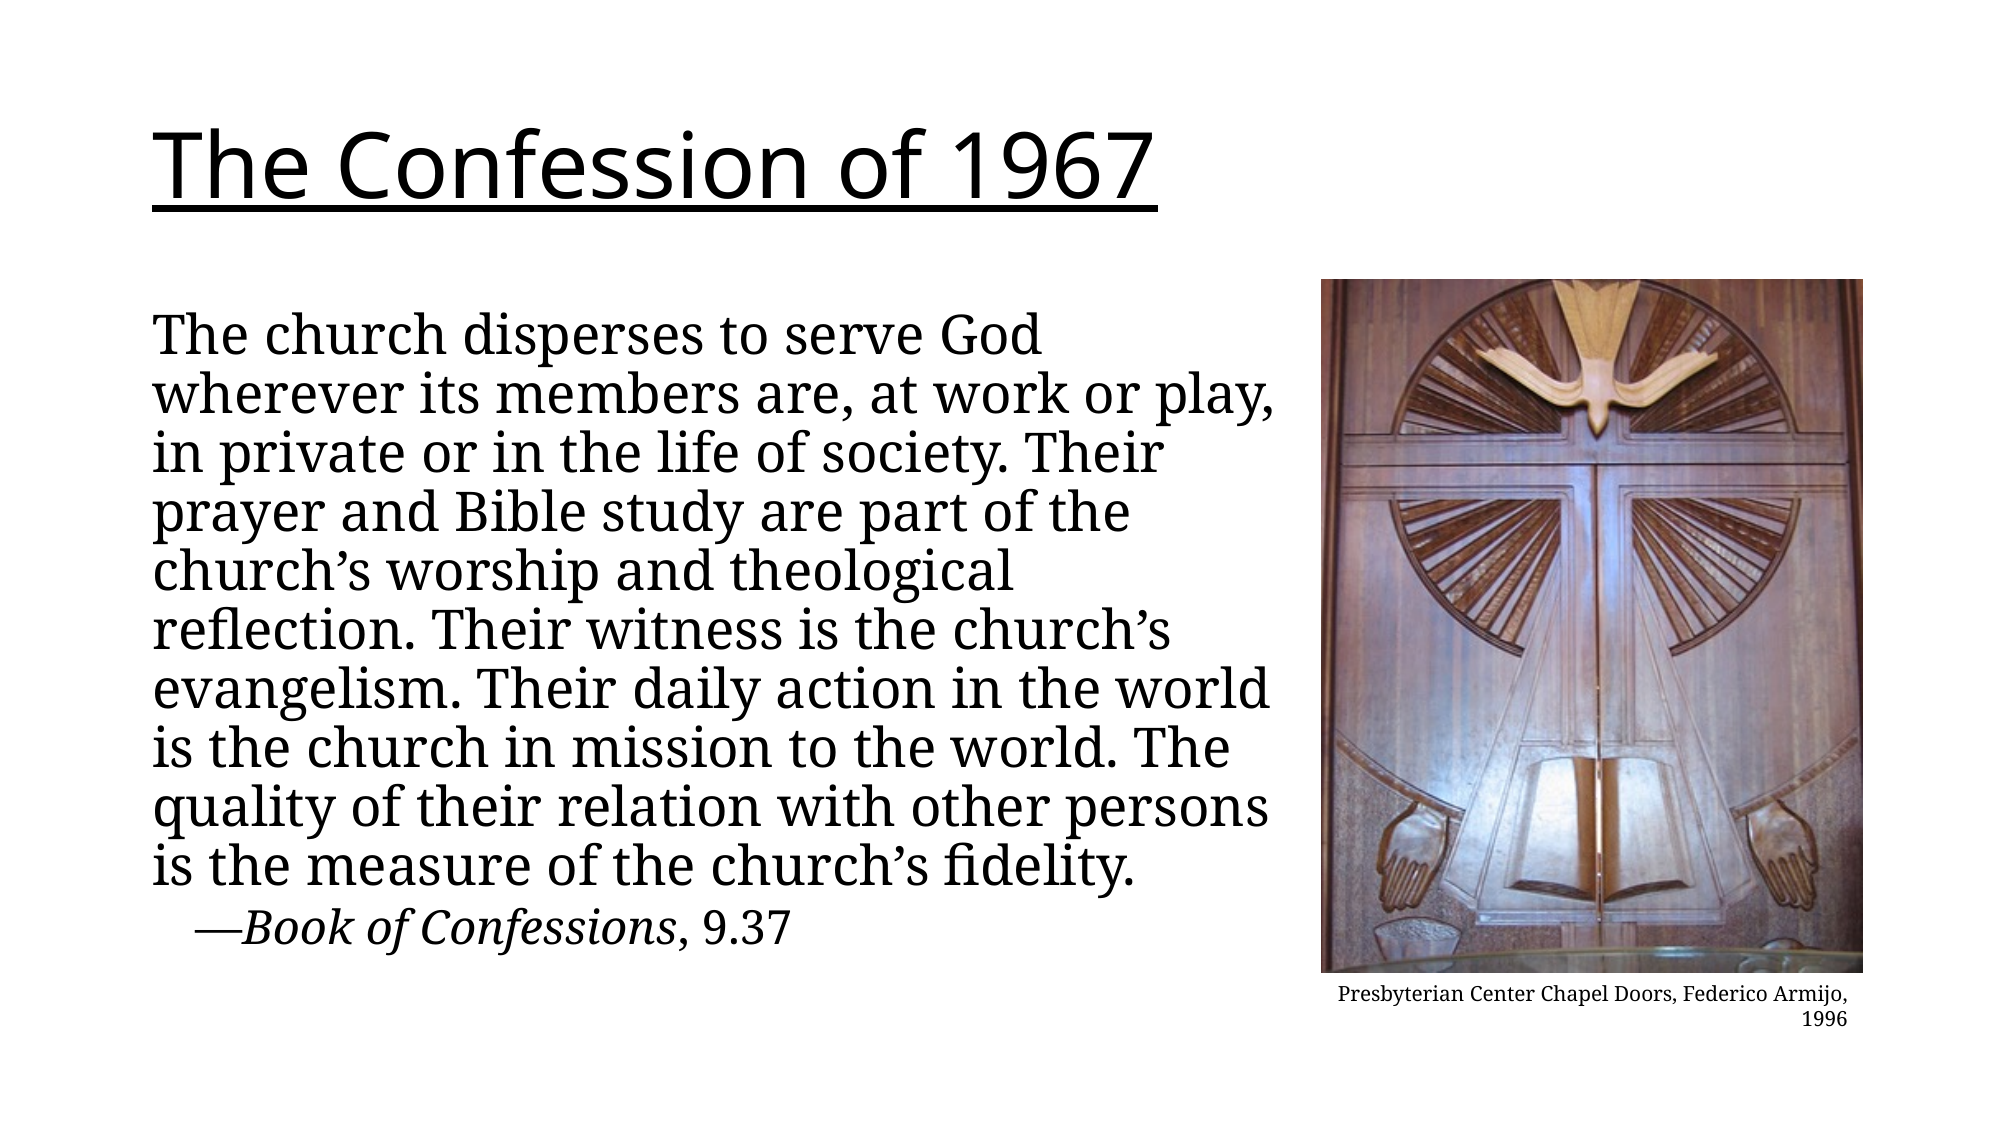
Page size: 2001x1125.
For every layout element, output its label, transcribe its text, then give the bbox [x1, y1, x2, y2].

picture [1320, 279, 1863, 973]
list The church disperses to serve God wherever its members are, at work or play, in private or in the life of society. Their prayer and Bible study are part of the church’s worship and theological reflection. Their witness is the church’s evangelism. Their daily action in the world is the church in mission to the world. The quality of their relation with other persons is the measure of the church’s fidelity. —Book of Confessions, 9.37 [137, 299, 1293, 1014]
text_box Presbyterian Center Chapel Doors, Federico Armijo, 1996 [1292, 972, 1863, 1038]
title The Confession of 1967 [137, 59, 1863, 278]
